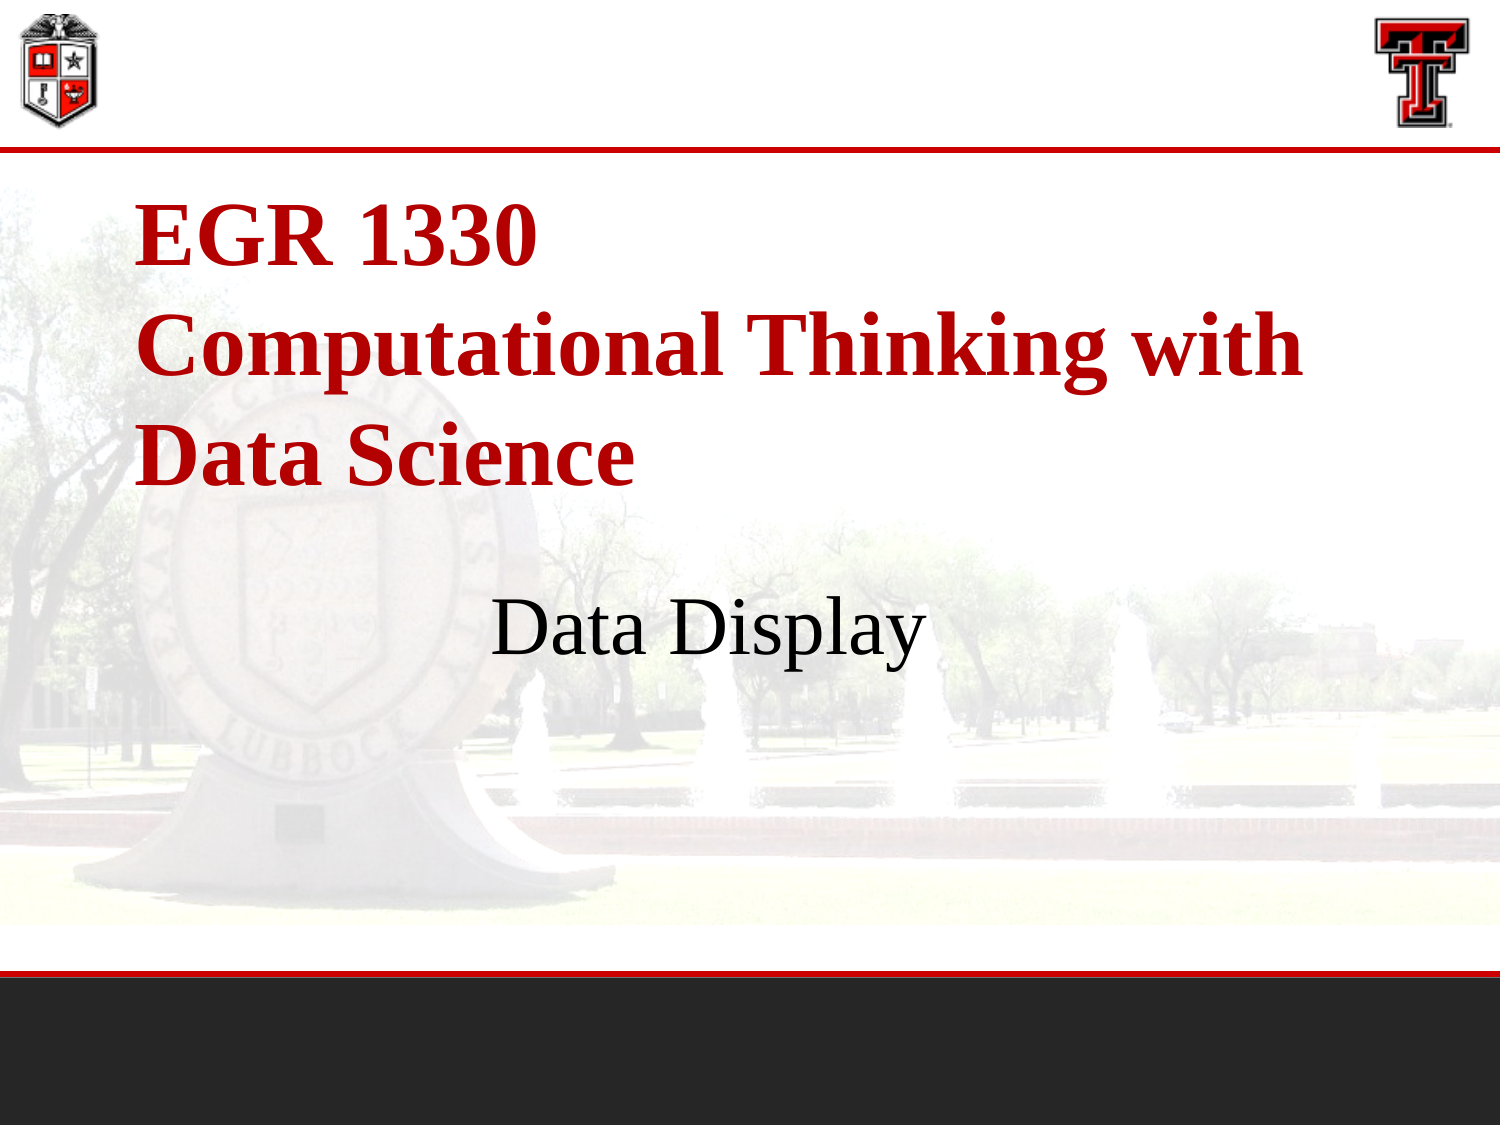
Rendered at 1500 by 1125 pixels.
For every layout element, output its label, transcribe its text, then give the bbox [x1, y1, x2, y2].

picture [1373, 14, 1472, 128]
title EGR 1330 Computational Thinking with Data Science [119, 146, 1418, 531]
picture [11, 14, 114, 136]
text_box Data Display [94, 563, 1324, 679]
